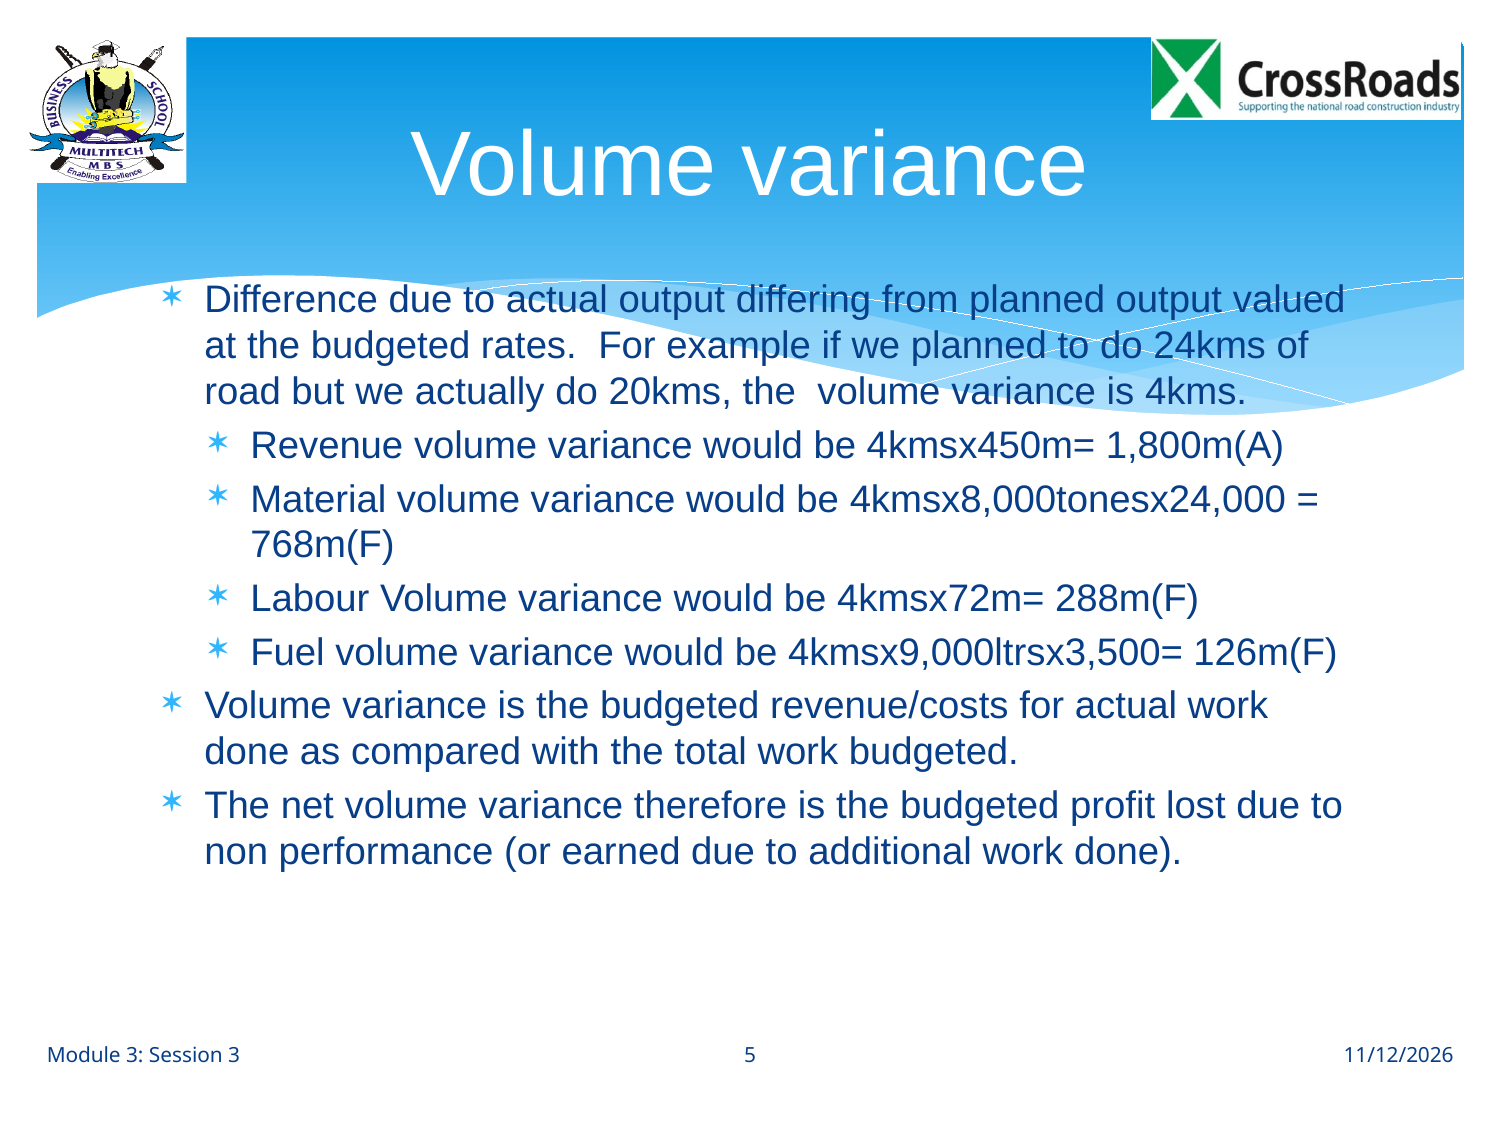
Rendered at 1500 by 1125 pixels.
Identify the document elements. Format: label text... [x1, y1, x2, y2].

footer Module 3: Session 3 [31, 1025, 653, 1086]
title Volume variance [75, 55, 1425, 261]
slide_number 5 [654, 1025, 846, 1086]
list Difference due to actual output differing from planned output valued at the budgeted rates. For example if we planned to do 24kms of road but we actually do 20kms, the volume variance is 4kms. Revenue volume variance would be 4kmsx450m= 1,800m(A) Material volume variance would be 4kmsx8,000tonesx24,000 = 768m(F) Labour Volume variance would be 4kmsx72m= 288m(F) Fuel volume variance would be 4kmsx9,000ltrsx3,500= 126m(F) Volume variance is the budgeted revenue/costs for actual work done as compared with the total work budgeted. The net volume variance therefore is the budgeted profit lost due to non performance (or earned due to additional work done). [147, 267, 1363, 1005]
picture [1152, 37, 1461, 120]
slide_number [847, 1025, 1469, 1086]
